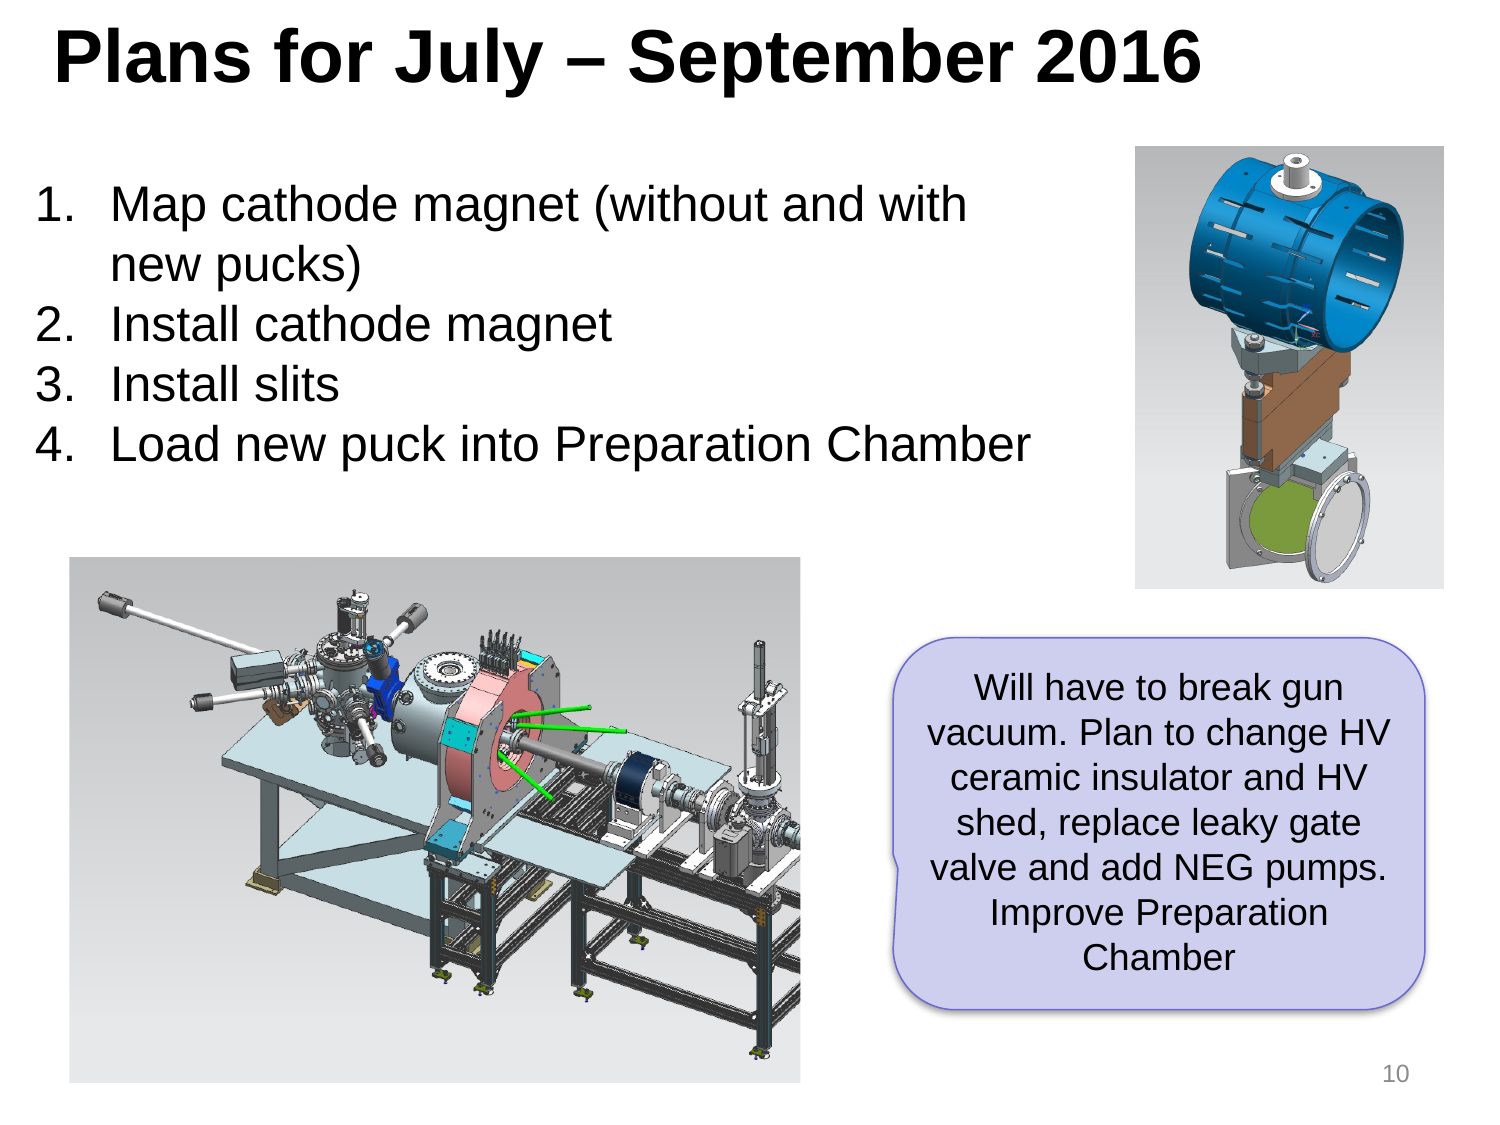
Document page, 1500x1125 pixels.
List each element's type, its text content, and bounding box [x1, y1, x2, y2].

text_box Plans for July – September 2016 [38, 0, 1500, 144]
text_box Map cathode magnet (without and with new pucks) Install cathode magnet Install slits Load new puck into Preparation Chamber [20, 164, 1075, 479]
slide_number 10 [1074, 1042, 1425, 1103]
picture [69, 557, 801, 1083]
picture [1135, 146, 1444, 589]
text_box Will have to break gun vacuum. Plan to change HV ceramic insulator and HV shed, replace leaky gate valve and add NEG pumps. Improve Preparation Chamber [892, 636, 1426, 1011]
